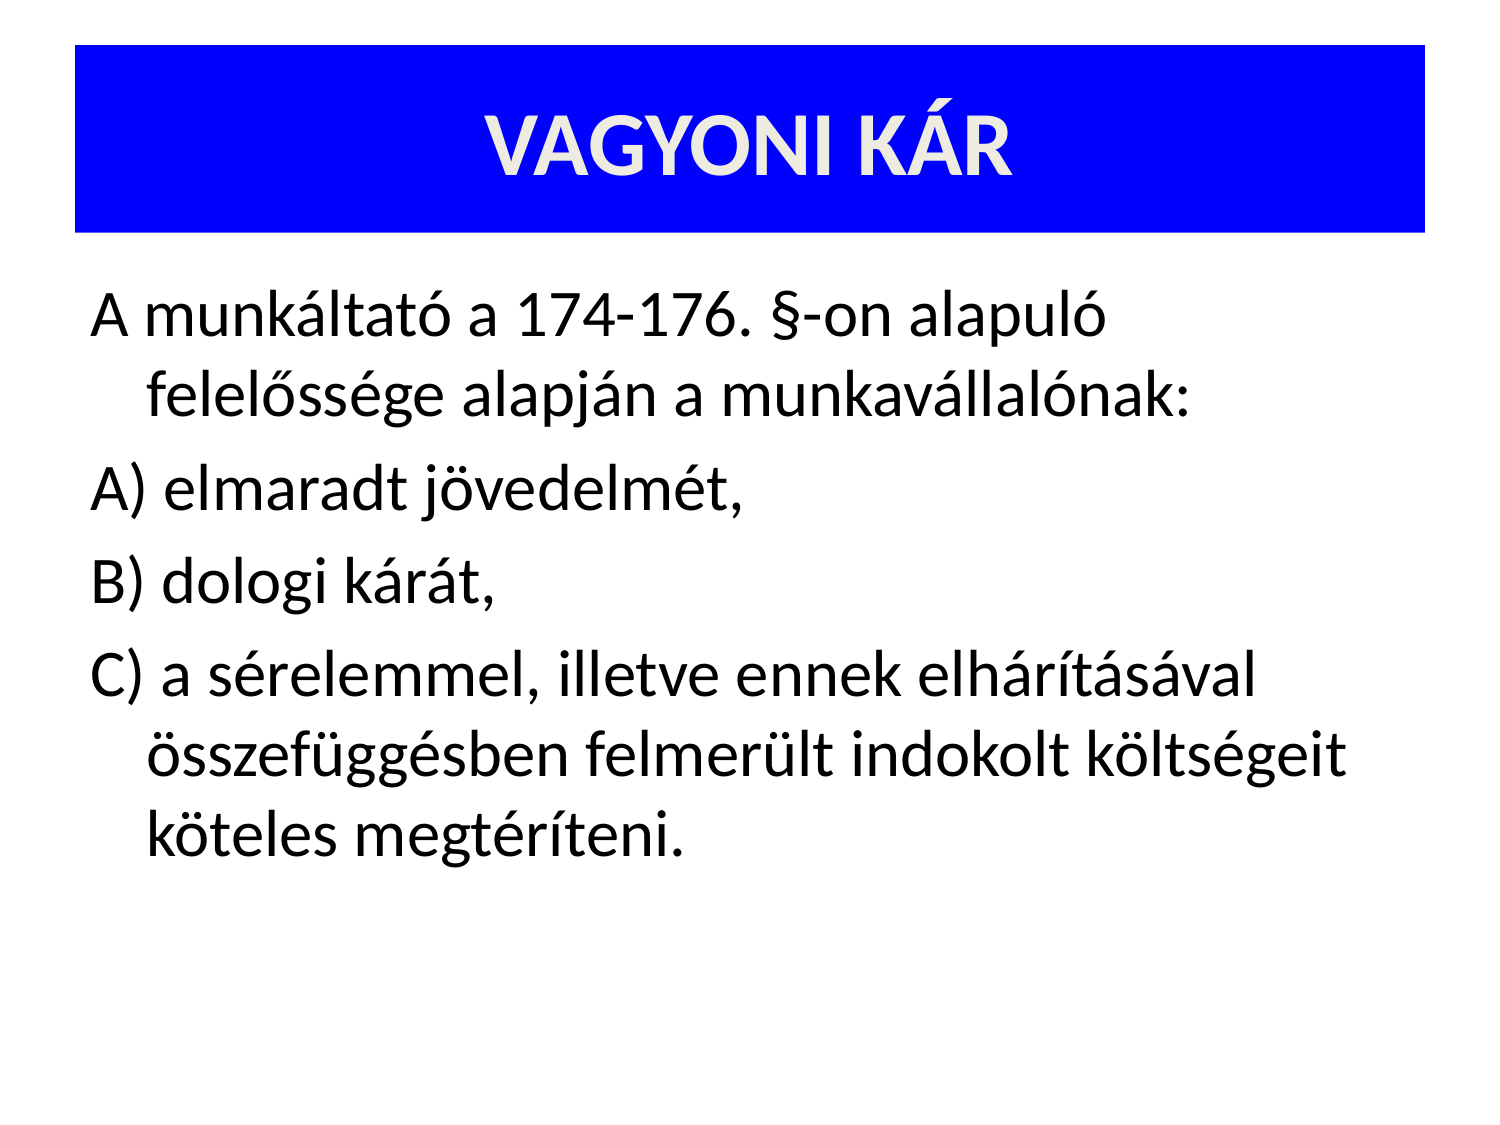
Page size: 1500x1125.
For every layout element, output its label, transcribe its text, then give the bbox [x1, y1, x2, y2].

list A munkáltató a 174-176. §-on alapuló felelőssége alapján a munkavállalónak: A) elmaradt jövedelmét, B) dologi kárát, C) a sérelemmel, illetve ennek elhárításával összefüggésben felmerült indokolt költségeit köteles megtéríteni. [75, 262, 1425, 1005]
title VAGYONI KÁR [75, 45, 1425, 233]
